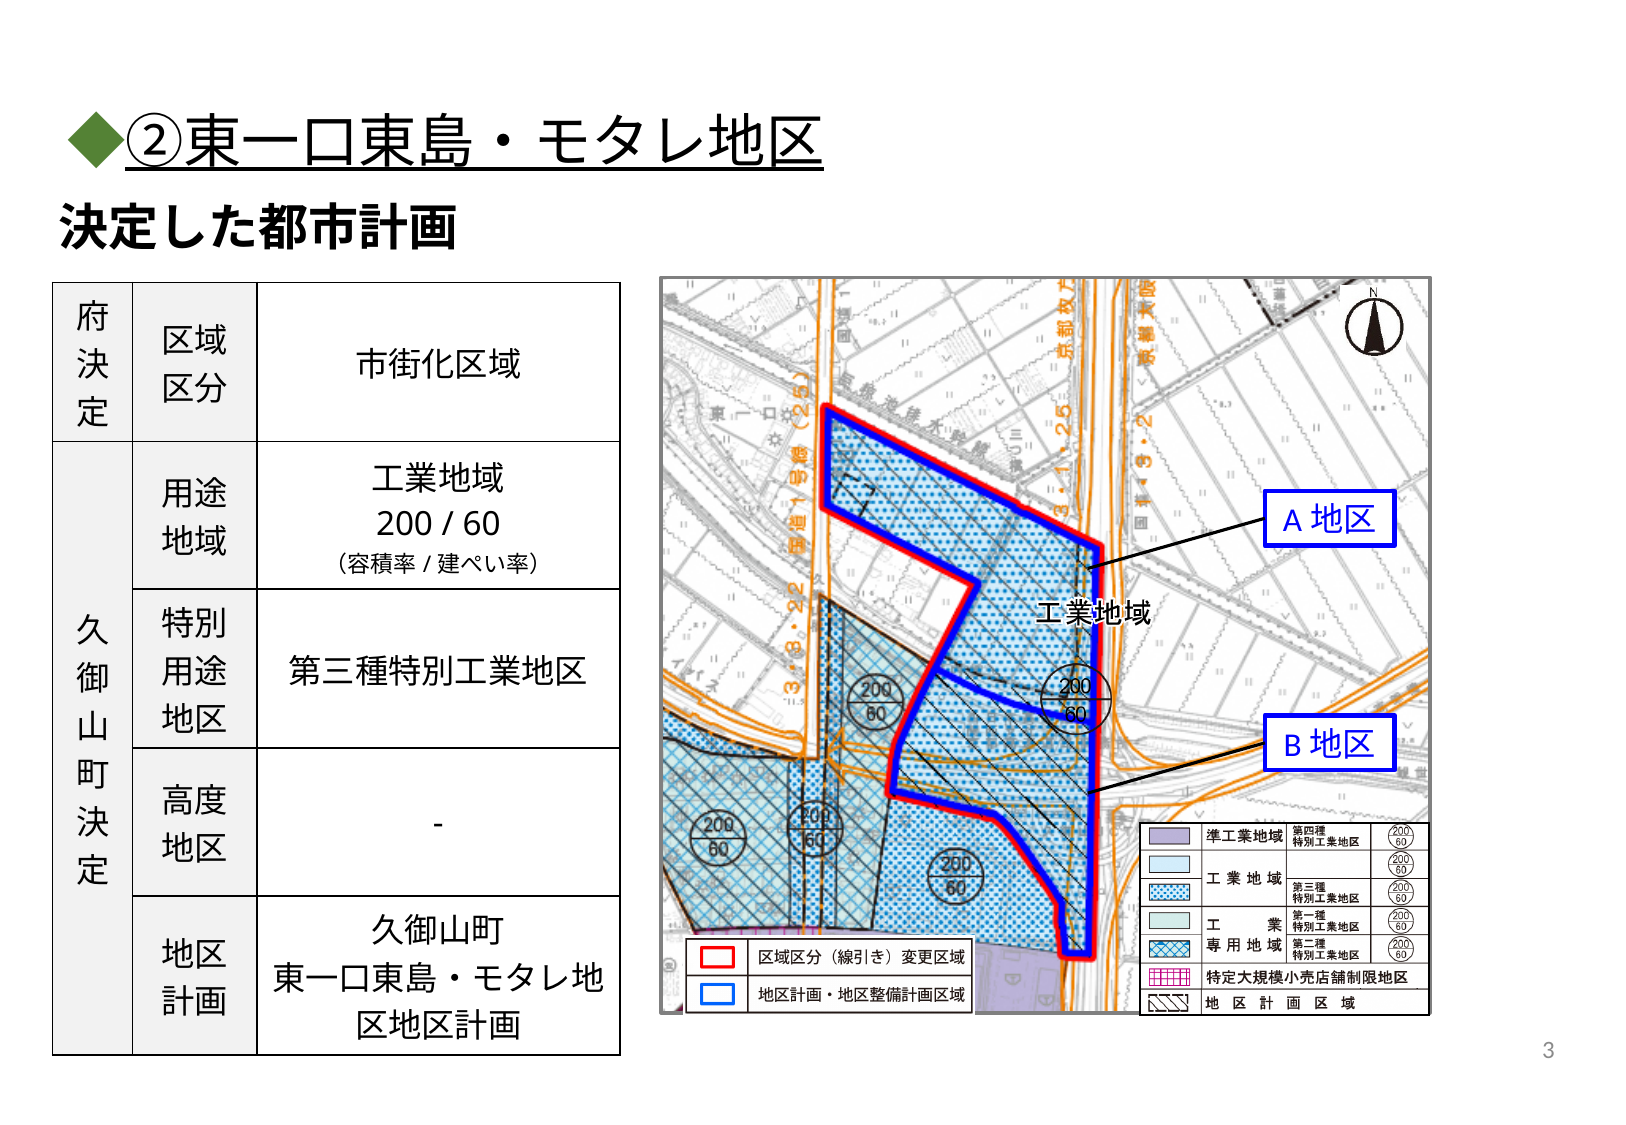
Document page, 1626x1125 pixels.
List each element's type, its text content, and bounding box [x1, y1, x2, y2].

table_cell 高度 地区 [133, 749, 256, 895]
table_cell 工業地域 200 / 60 （容積率/建ぺい率） [258, 442, 619, 588]
slide_number 3 [1219, 1018, 1570, 1078]
table_cell - [258, 749, 619, 895]
table_cell 久御山町決定 [53, 442, 132, 1054]
table_header 市街化区域 [258, 283, 619, 441]
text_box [1087, 518, 1265, 569]
table_header 区域 区分 [133, 283, 256, 441]
table_cell 用途 地域 [133, 442, 256, 588]
table_cell 特別用途地区 [133, 590, 256, 747]
table_cell 地区計画 [133, 897, 256, 1054]
table_cell 久御山町 東一口東島・モタレ地区地区計画 [258, 897, 619, 1054]
picture [662, 278, 1429, 1016]
text_box 決定した都市計画 [47, 190, 1505, 262]
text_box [1139, 823, 1430, 1016]
table_header 府決定 [53, 283, 132, 441]
text_box ◆②東一口東島・モタレ地区 [0, 98, 1494, 181]
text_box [1087, 743, 1265, 794]
table_cell 第三種特別工業地区 [258, 590, 619, 747]
